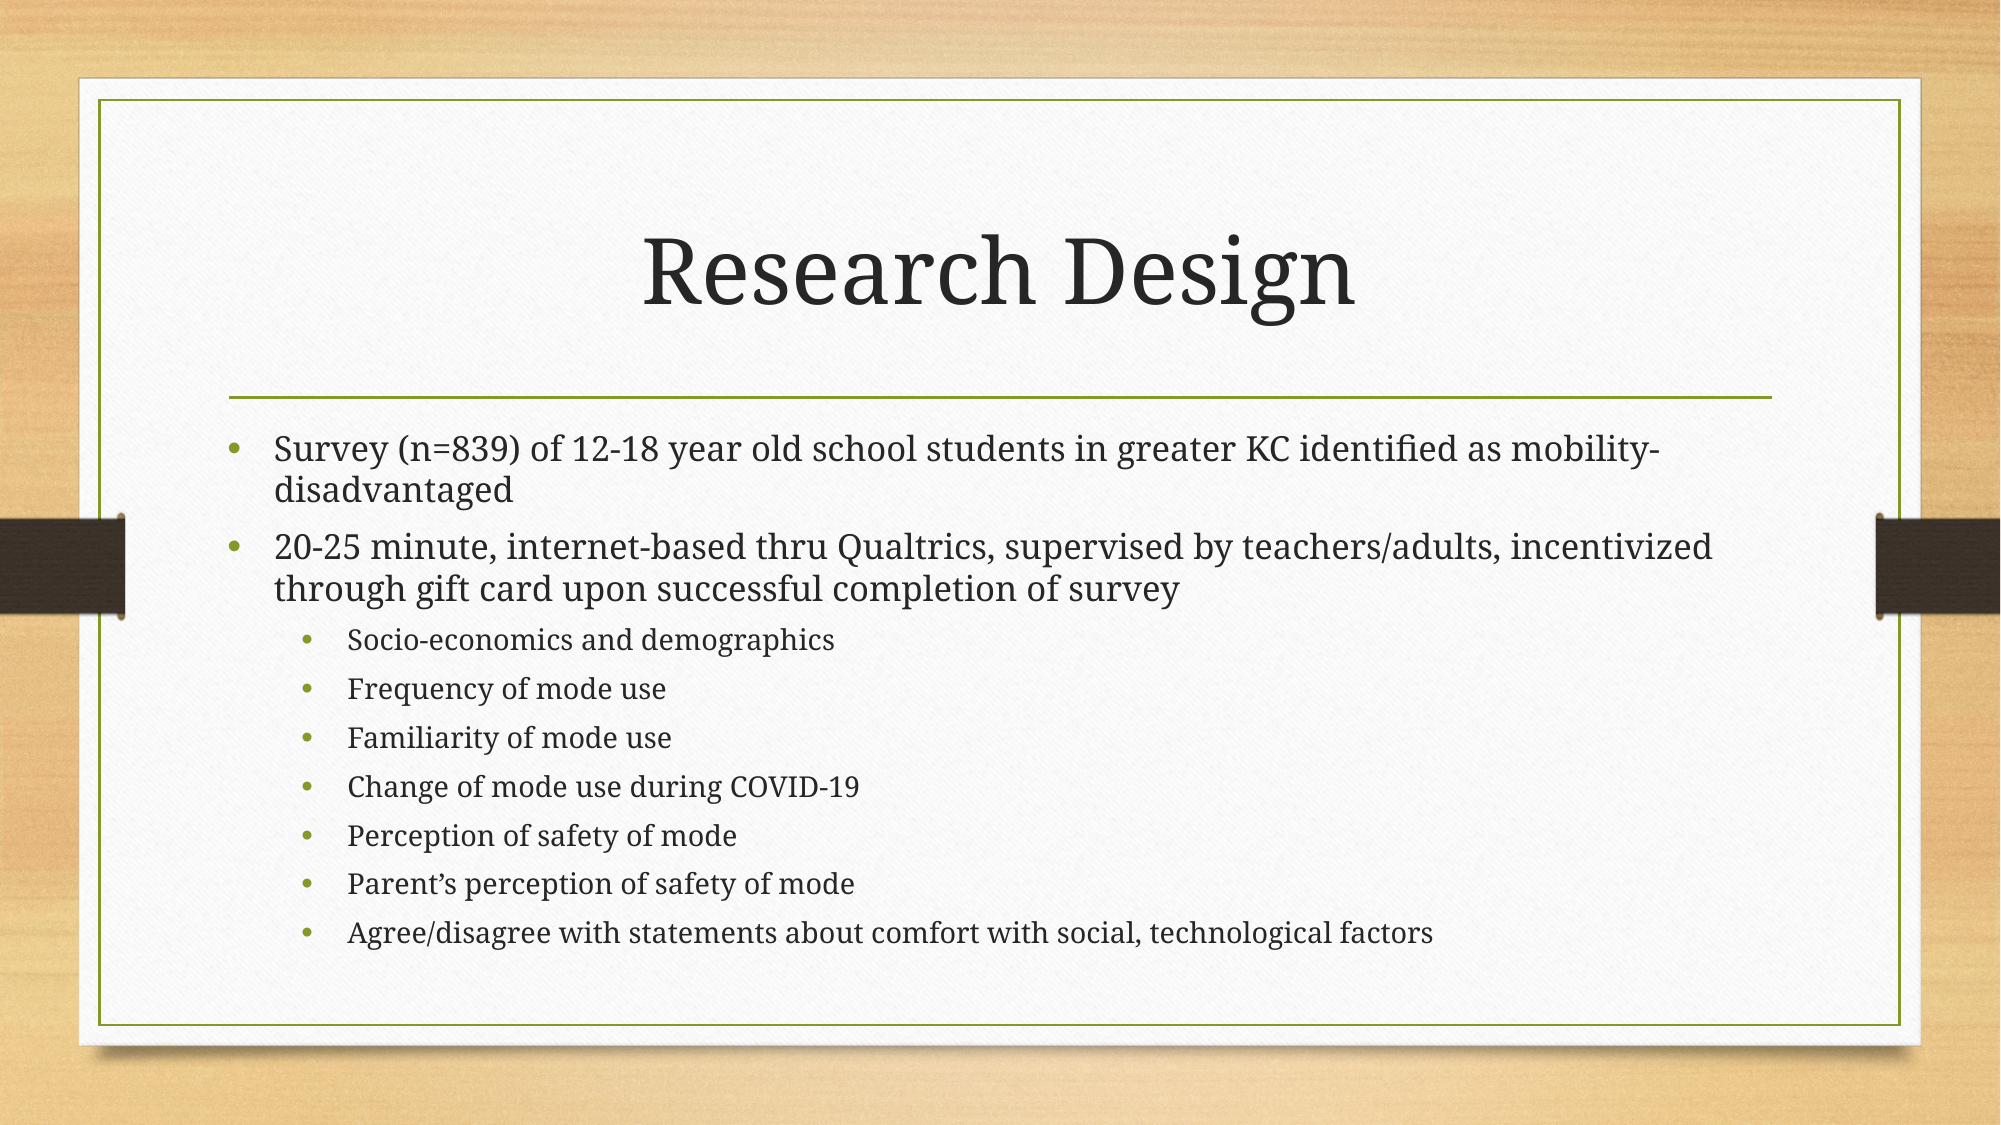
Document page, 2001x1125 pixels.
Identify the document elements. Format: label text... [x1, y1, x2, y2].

picture [0, 0, 2001, 1125]
title Research Design [212, 161, 1788, 375]
list Survey (n=839) of 12-18 year old school students in greater KC identified as mobility-disadvantaged 20-25 minute, internet-based thru Qualtrics, supervised by teachers/adults, incentivized through gift card upon successful completion of survey Socio-economics and demographics Frequency of mode use Familiarity of mode use Change of mode use during COVID-19 Perception of safety of mode Parent’s perception of safety of mode Agree/disagree with statements about comfort with social, technological factors [212, 419, 1788, 964]
